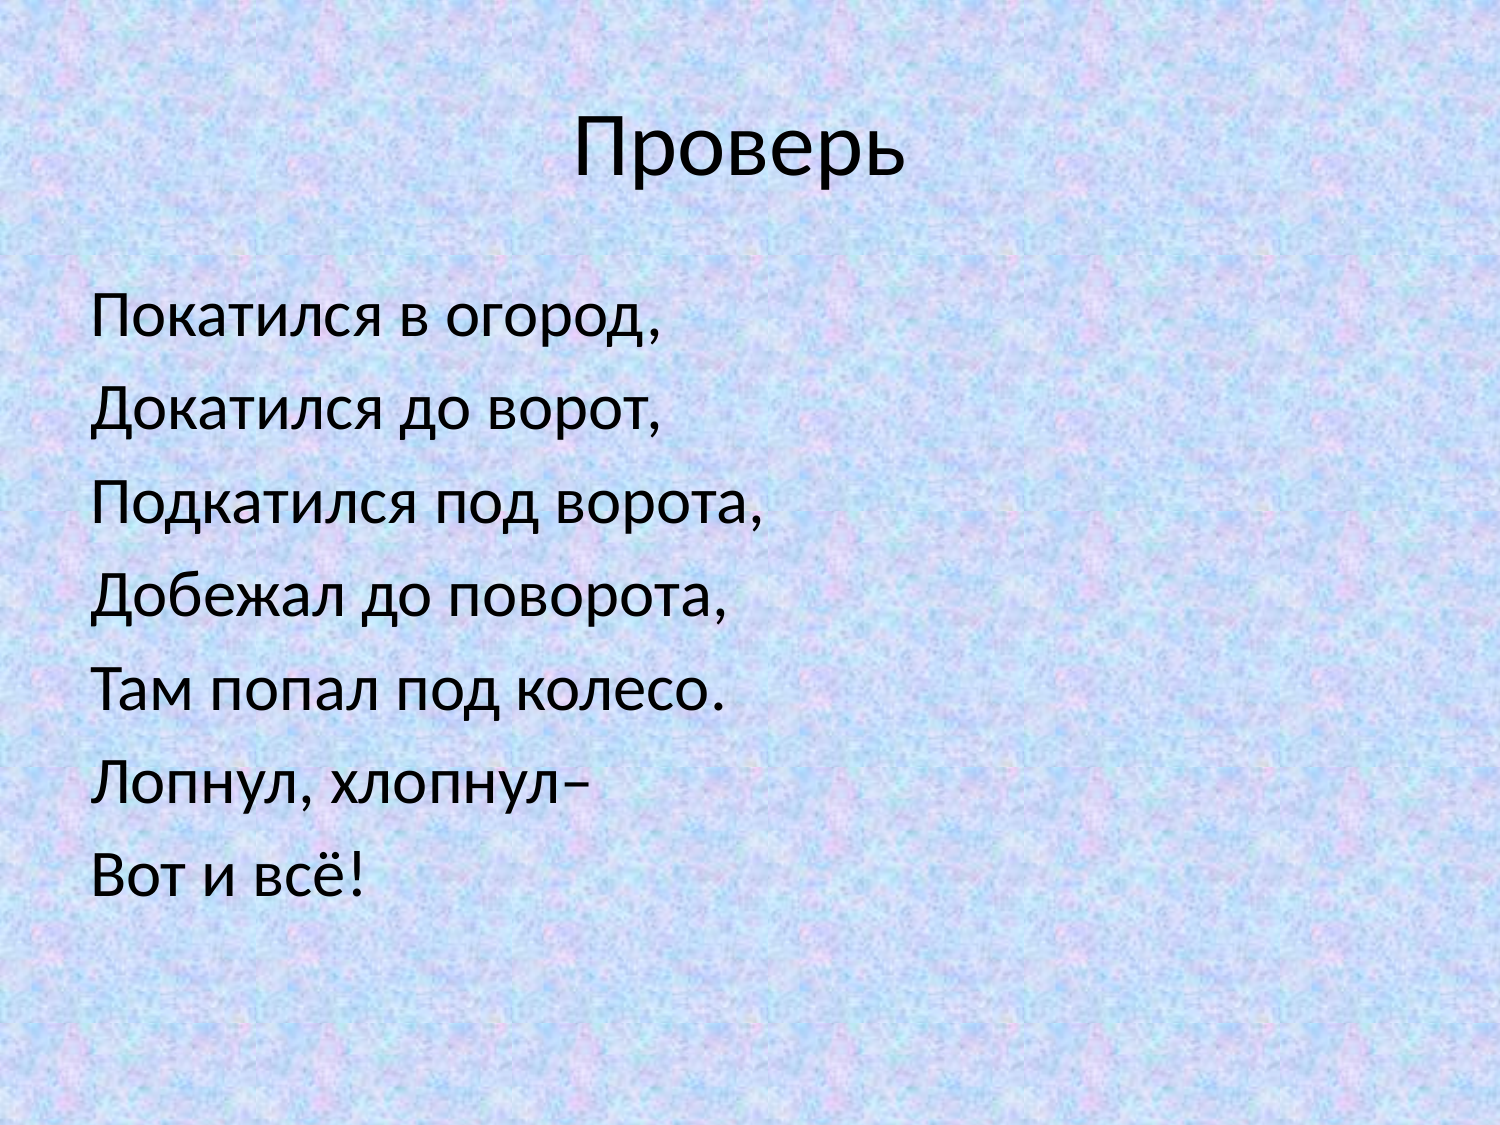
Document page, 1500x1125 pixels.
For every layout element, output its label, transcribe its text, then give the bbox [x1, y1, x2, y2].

list Покатился в огород, Докатился до ворот, Подкатился под ворота, Добежал до поворота, Там попал под колесо. Лопнул, хлопнул– Вот и всё! [75, 262, 1425, 1005]
picture [0, 0, 1500, 1125]
title Проверь [75, 45, 1425, 233]
